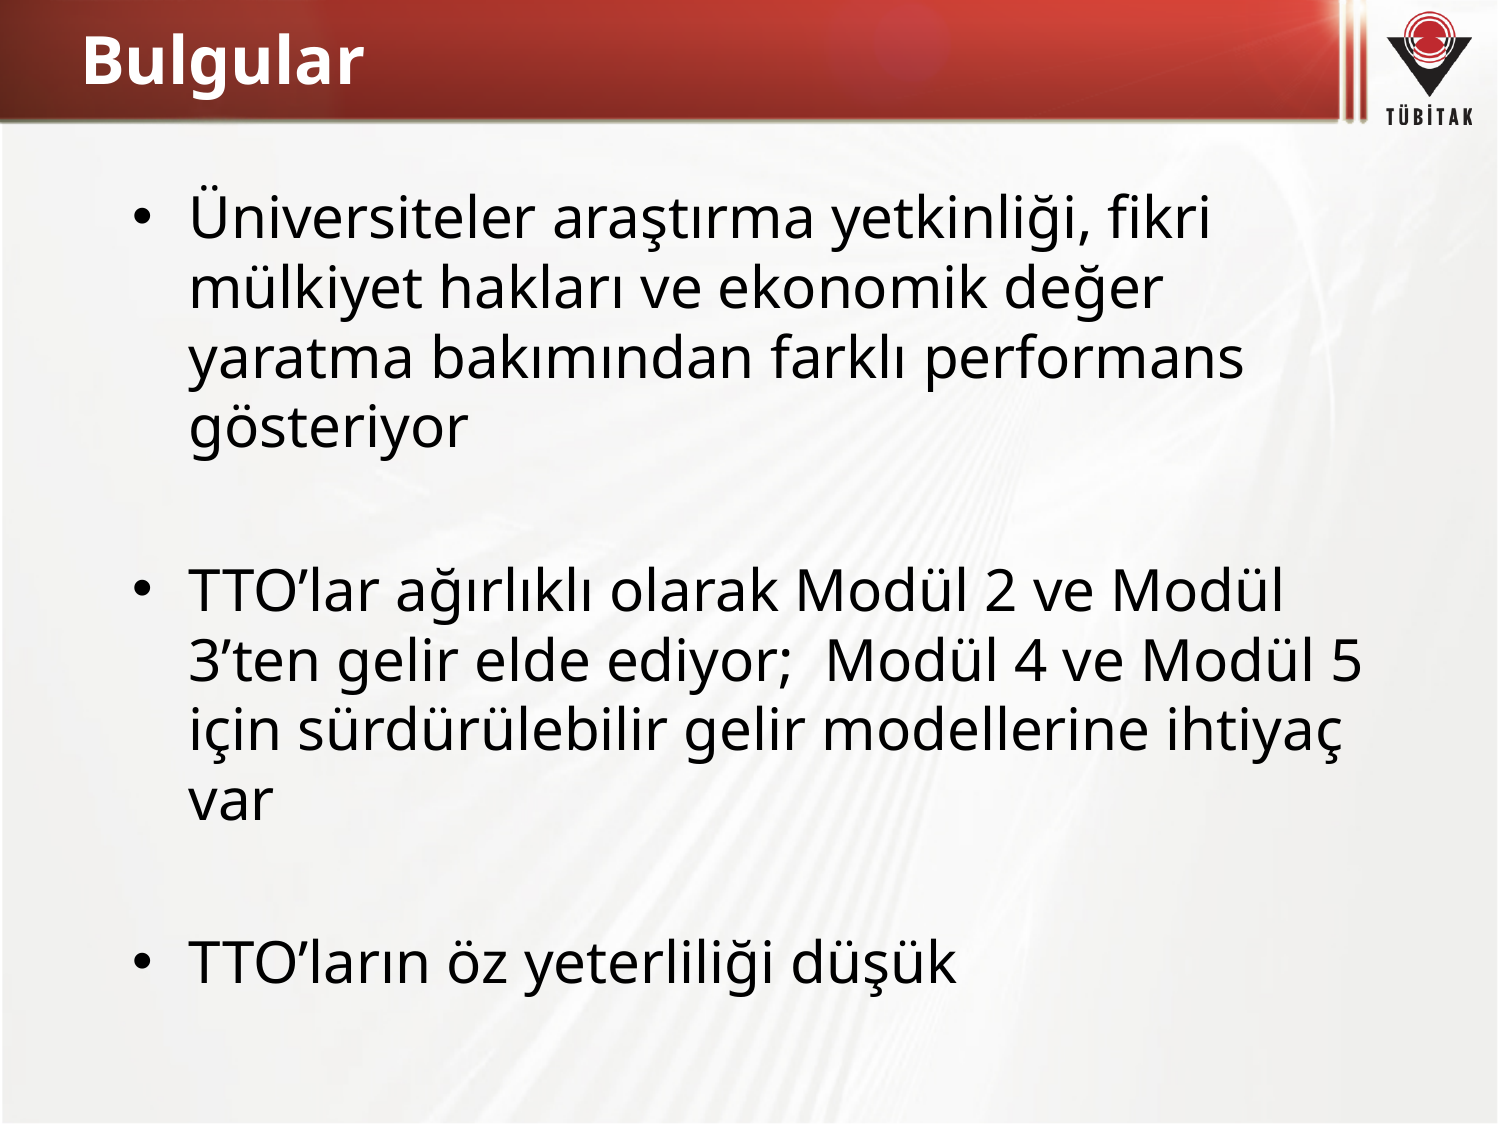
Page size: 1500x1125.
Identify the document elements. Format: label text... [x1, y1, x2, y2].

title Bulgular [64, 0, 1341, 116]
picture [0, 0, 1499, 1125]
list Üniversiteler araştırma yetkinliği, fikri mülkiyet hakları ve ekonomik değer yaratma bakımından farklı performans gösteriyor TTO’lar ağırlıklı olarak Modül 2 ve Modül 3’ten gelir elde ediyor; Modül 4 ve Modül 5 için sürdürülebilir gelir modellerine ihtiyaç var TTO’ların öz yeterliliği düşük [117, 172, 1383, 1005]
